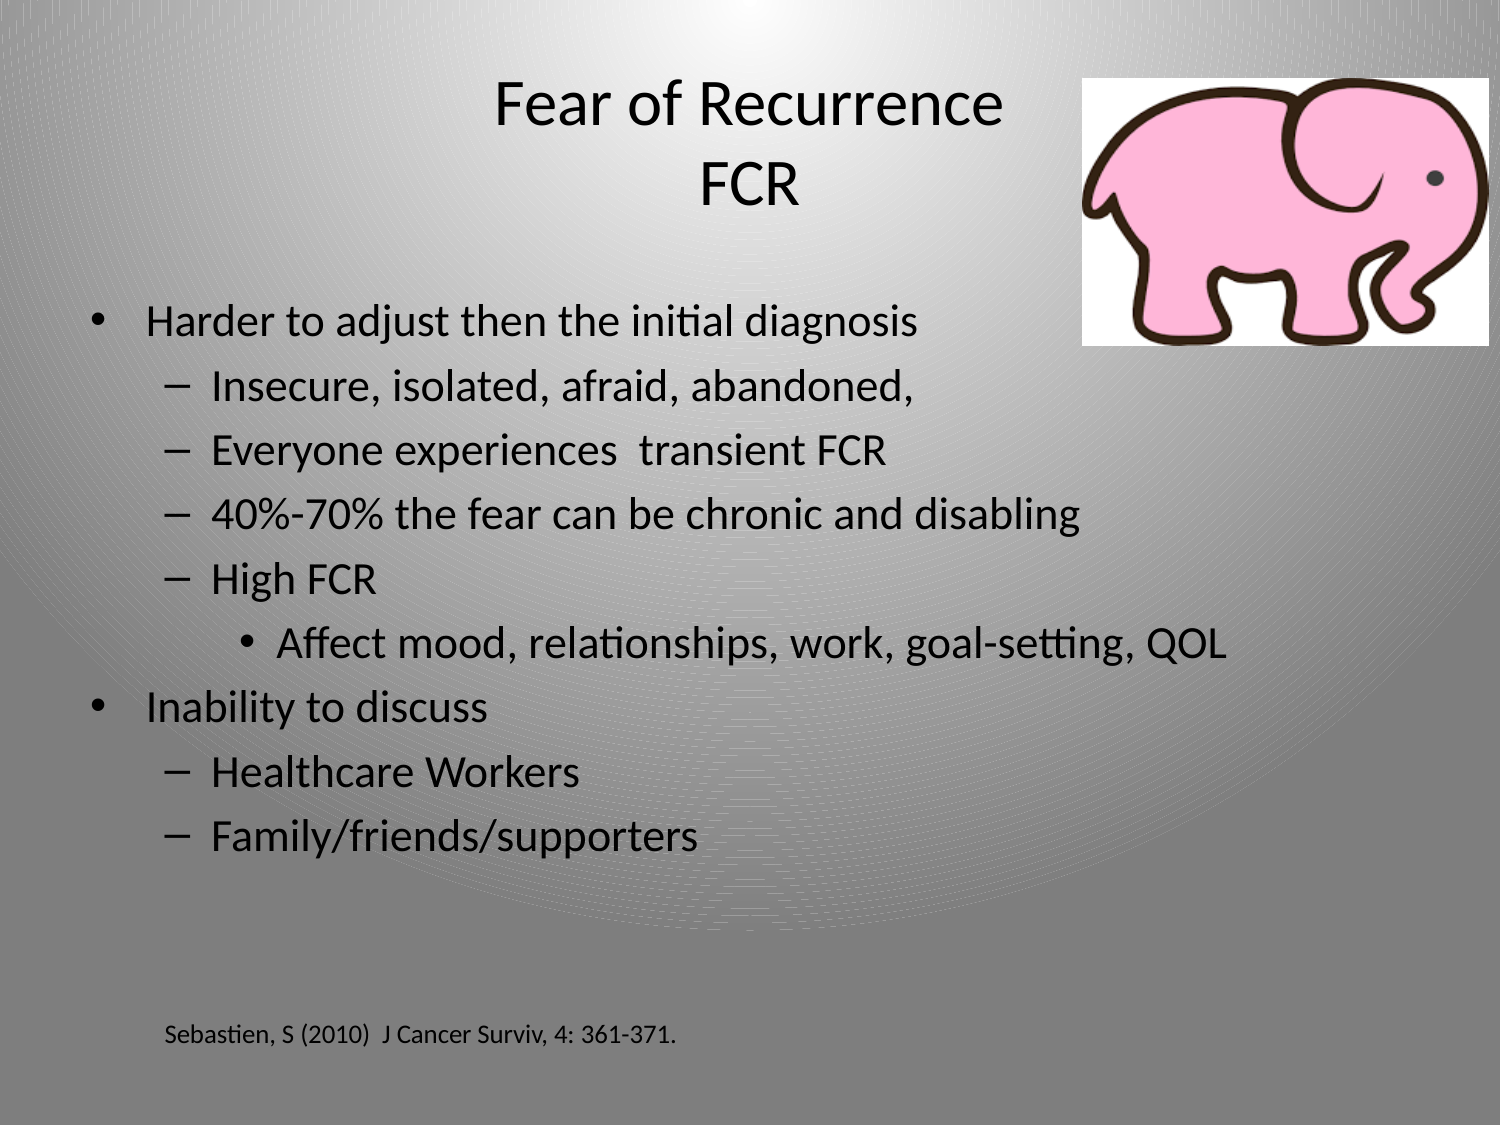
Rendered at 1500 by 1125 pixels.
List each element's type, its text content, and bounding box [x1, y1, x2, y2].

list Harder to adjust then the initial diagnosis Insecure, isolated, afraid, abandoned, Everyone experiences transient FCR 40%-70% the fear can be chronic and disabling High FCR Affect mood, relationships, work, goal-setting, QOL Inability to discuss Healthcare Workers Family/friends/supporters Sebastien, S (2010) J Cancer Surviv, 4: 361-371. [75, 283, 1425, 1065]
title Fear of Recurrence FCR [75, 45, 1425, 233]
picture [1082, 78, 1489, 346]
